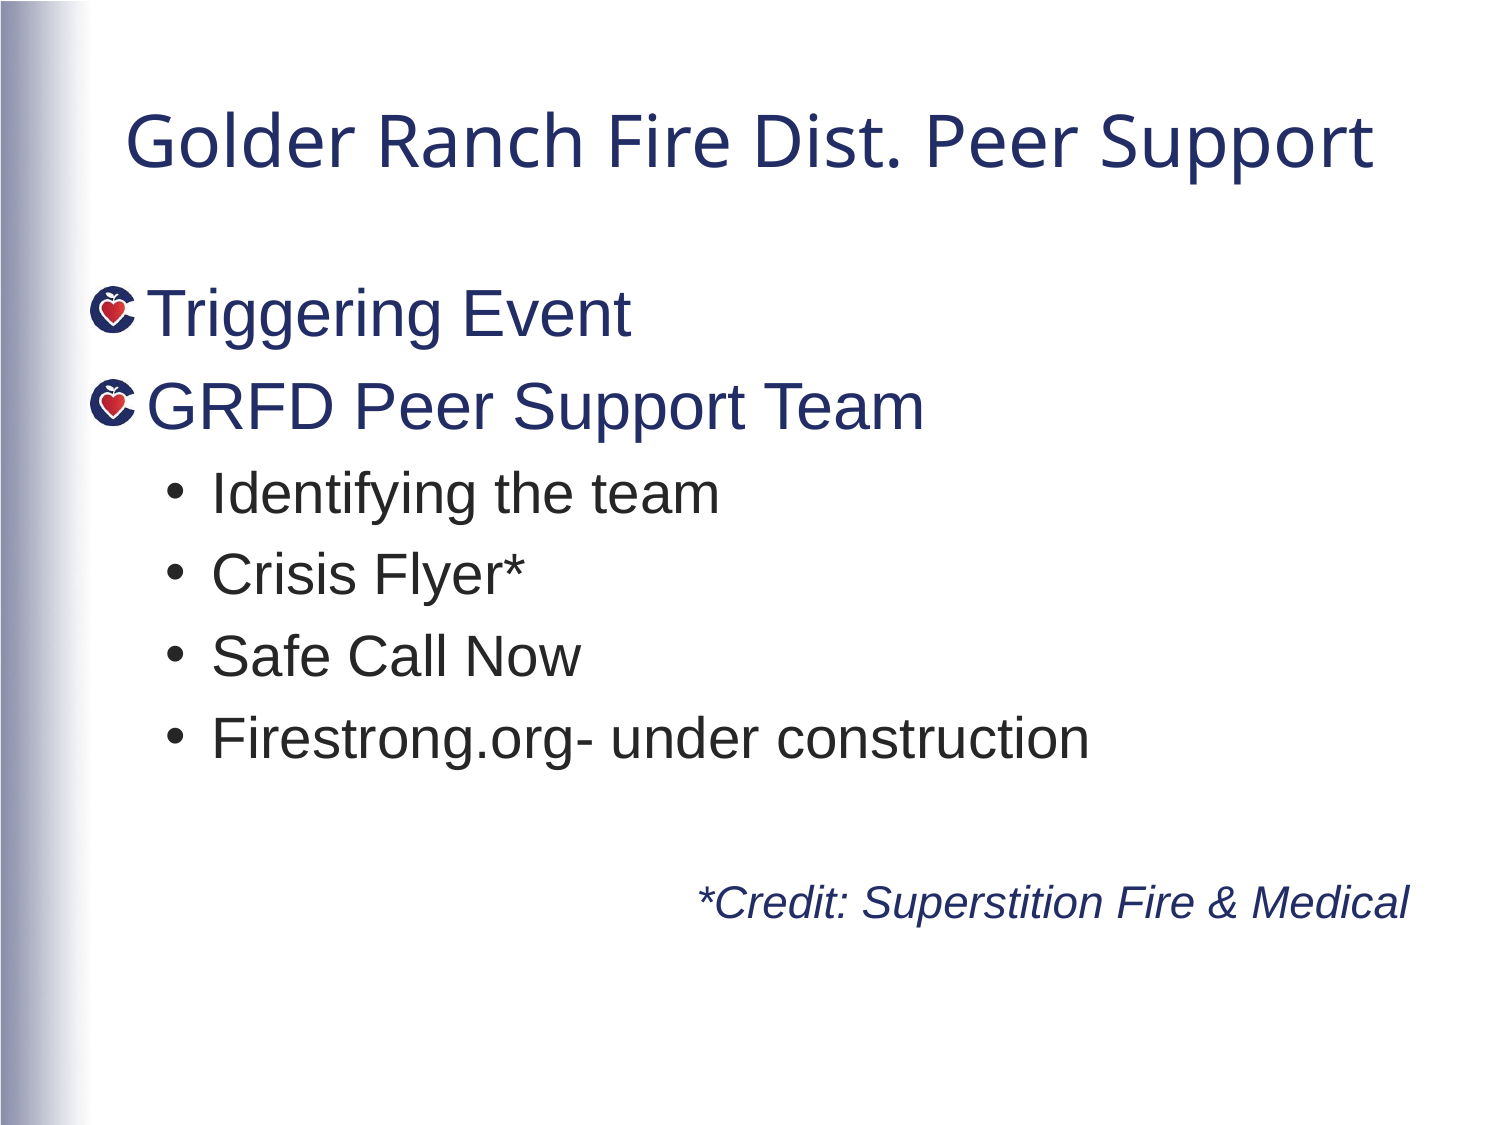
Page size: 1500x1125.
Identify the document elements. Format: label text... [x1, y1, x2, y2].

picture [90, 379, 135, 427]
picture [90, 286, 135, 334]
list Triggering Event GRFD Peer Support Team Identifying the team Crisis Flyer* Safe Call Now Firestrong.org- under construction *Credit: Superstition Fire & Medical [75, 262, 1425, 1005]
title Golder Ranch Fire Dist. Peer Support [75, 45, 1425, 233]
